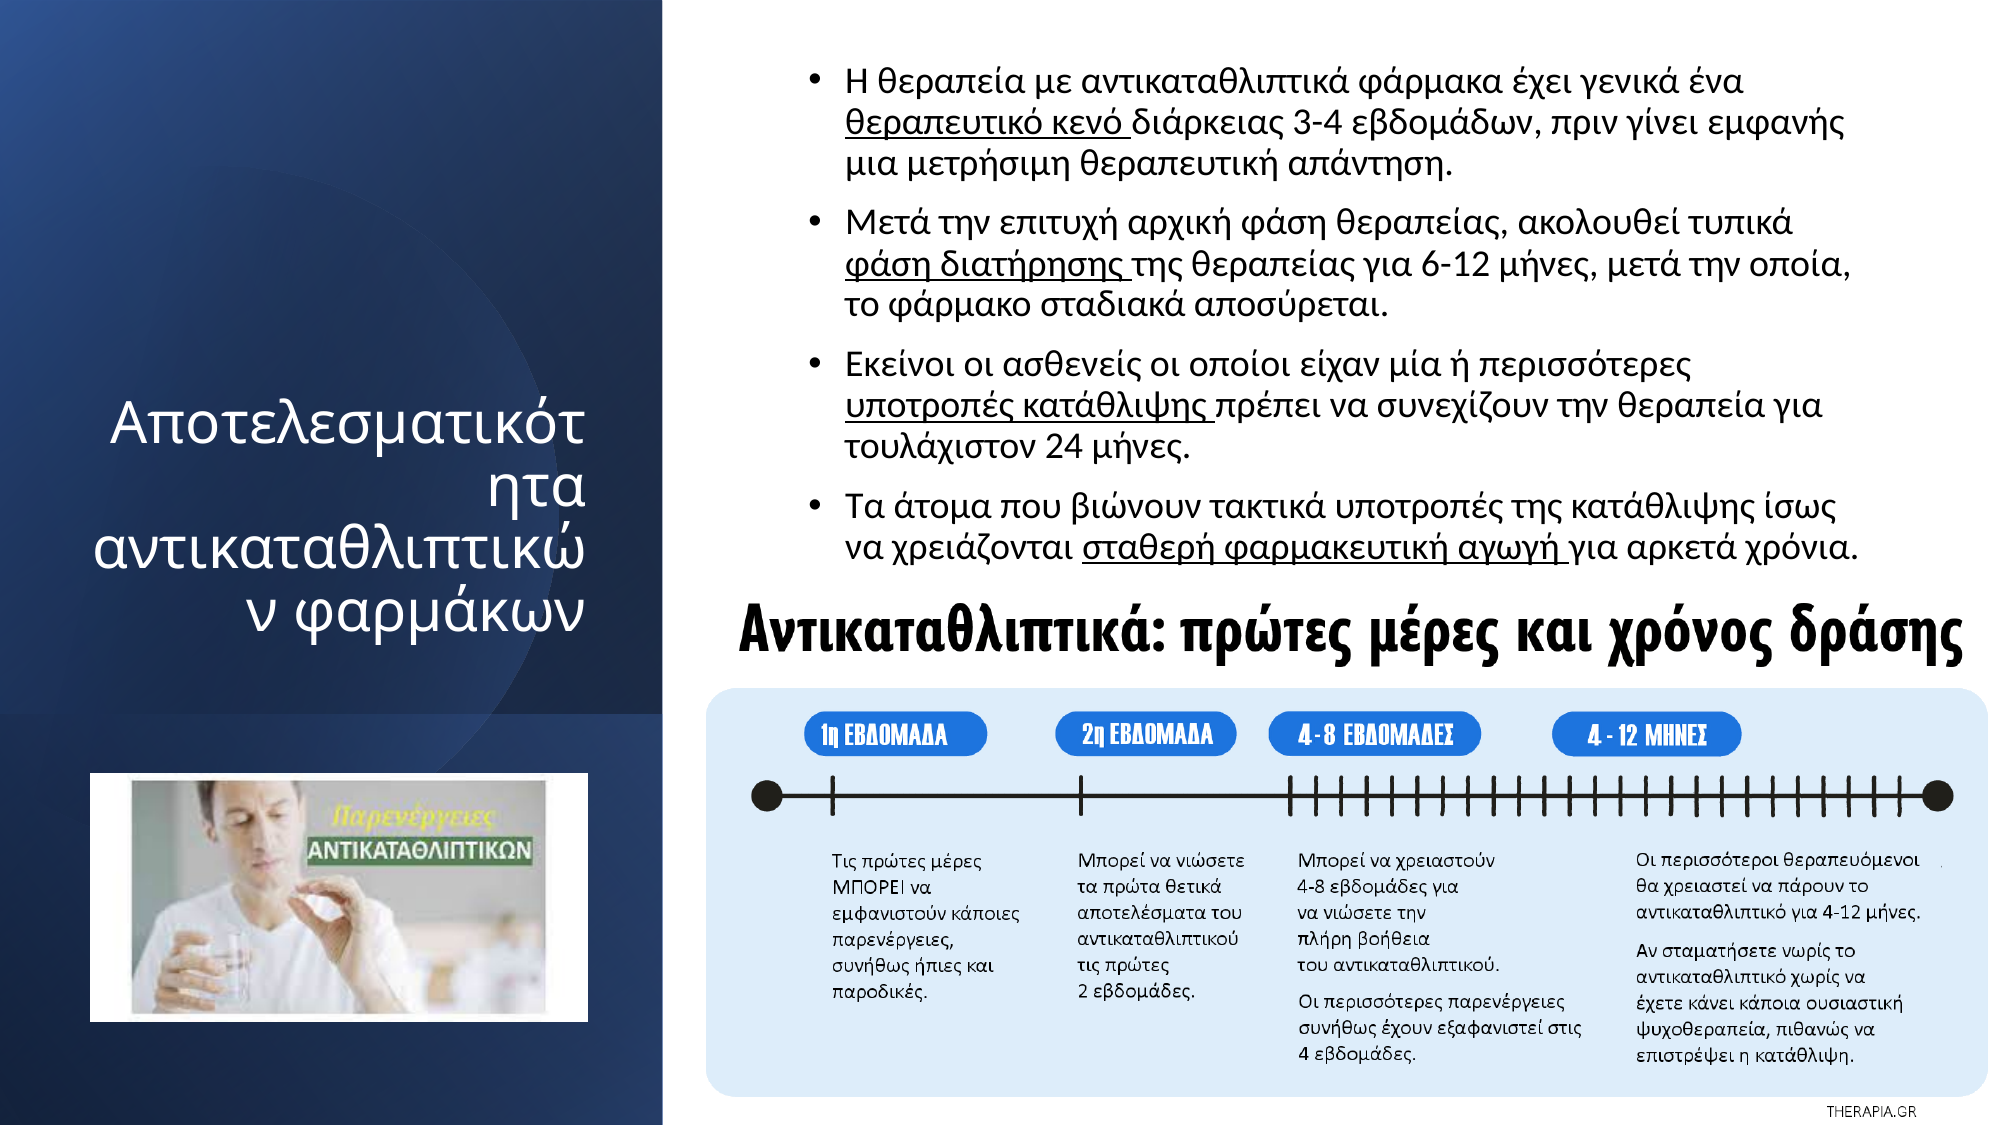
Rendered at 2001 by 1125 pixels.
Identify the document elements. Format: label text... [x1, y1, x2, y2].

text_box [0, 0, 663, 1124]
picture [90, 773, 588, 1022]
text_box [663, 0, 2000, 1125]
list Η θεραπεία με αντικαταθλιπτικά φάρμακα έχει γενικά ένα θεραπευτικό κενό διάρκειας 3-4 εβδομάδων, πριν γίνει εμφανής μια μετρήσιμη θεραπευτική απάντηση. Μετά την επιτυχή αρχική φάση θεραπείας, ακολουθεί τυπικά φάση διατήρησης της θεραπείας για 6-12 μήνες, μετά την οποία, το φάρμακο σταδιακά αποσύρεται. Εκείνοι οι ασθενείς οι οποίοι είχαν μία ή περισσότερες υποτροπές κατάθλιψης πρέπει να συνεχίζουν την θεραπεία για τουλάχιστον 24 μήνες. Τα άτομα που βιώνουν τακτικά υποτροπές της κατάθλιψης ίσως να χρειάζονται σταθερή φαρμακευτική αγωγή για αρκετά χρόνια. [793, 36, 1881, 592]
picture [692, 592, 2000, 1123]
title Αποτελεσματικότητα αντικαταθλιπτικών φαρμάκων [76, 96, 602, 652]
